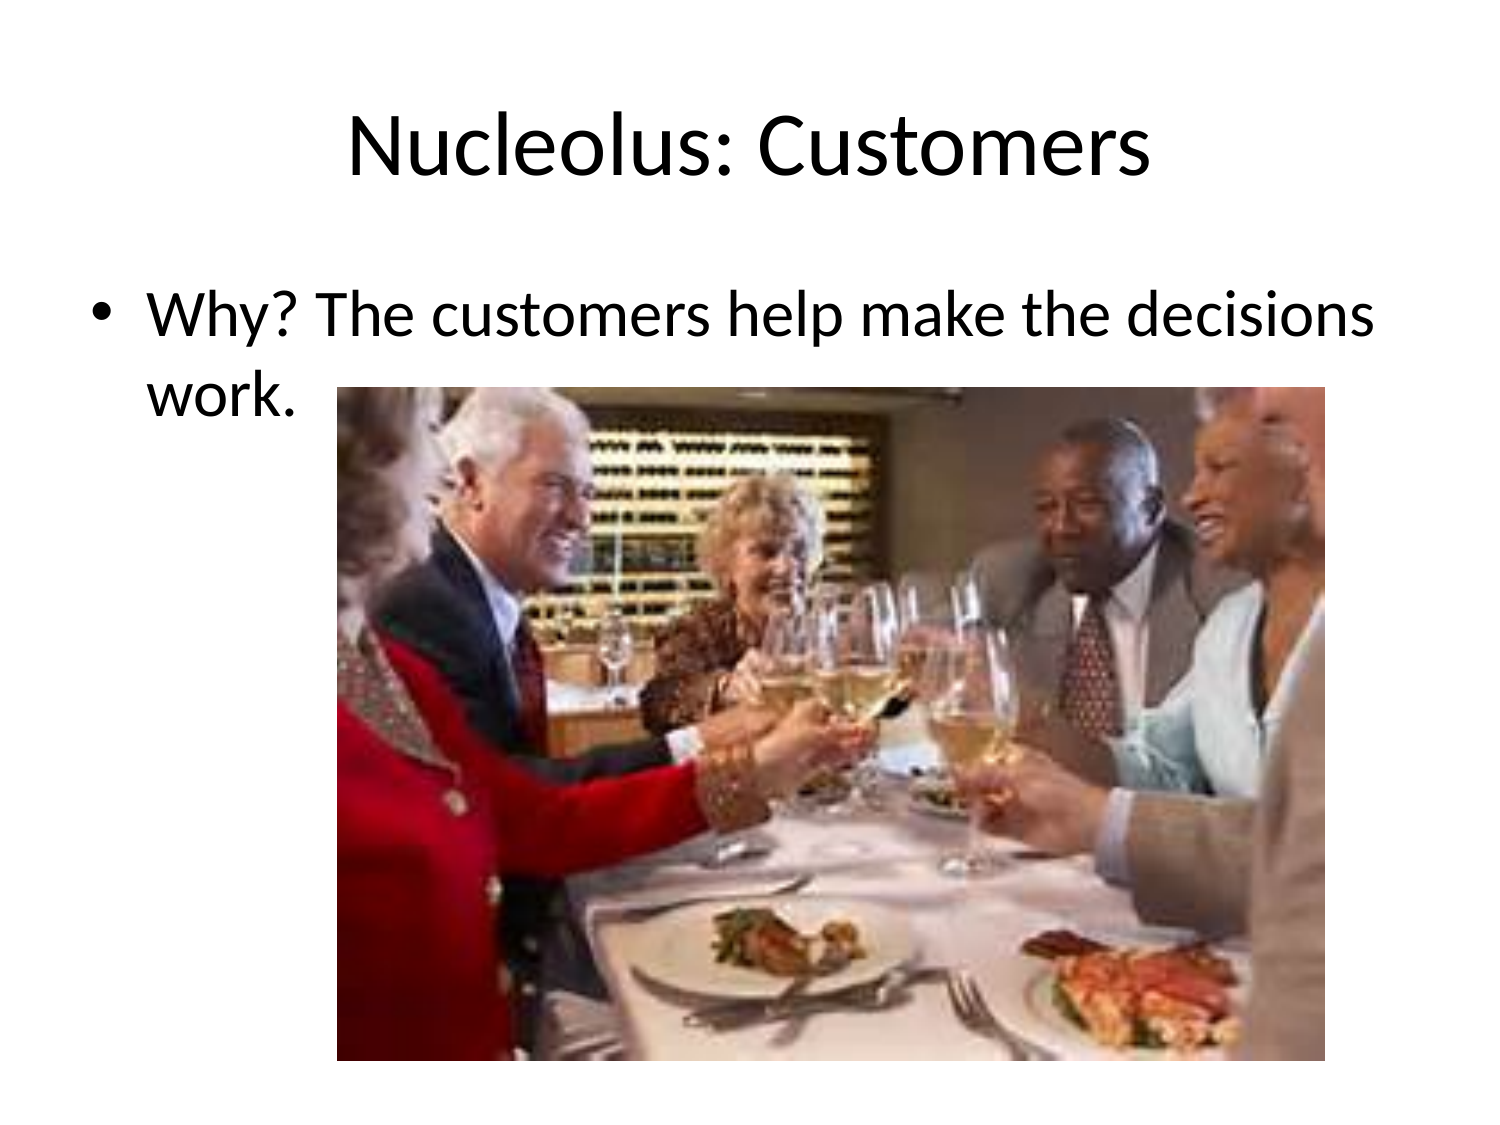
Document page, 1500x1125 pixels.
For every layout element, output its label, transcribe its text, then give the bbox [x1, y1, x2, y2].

picture [337, 387, 1326, 1061]
title Nucleolus: Customers [75, 45, 1425, 233]
list Why? The customers help make the decisions work. [75, 262, 1425, 1005]
